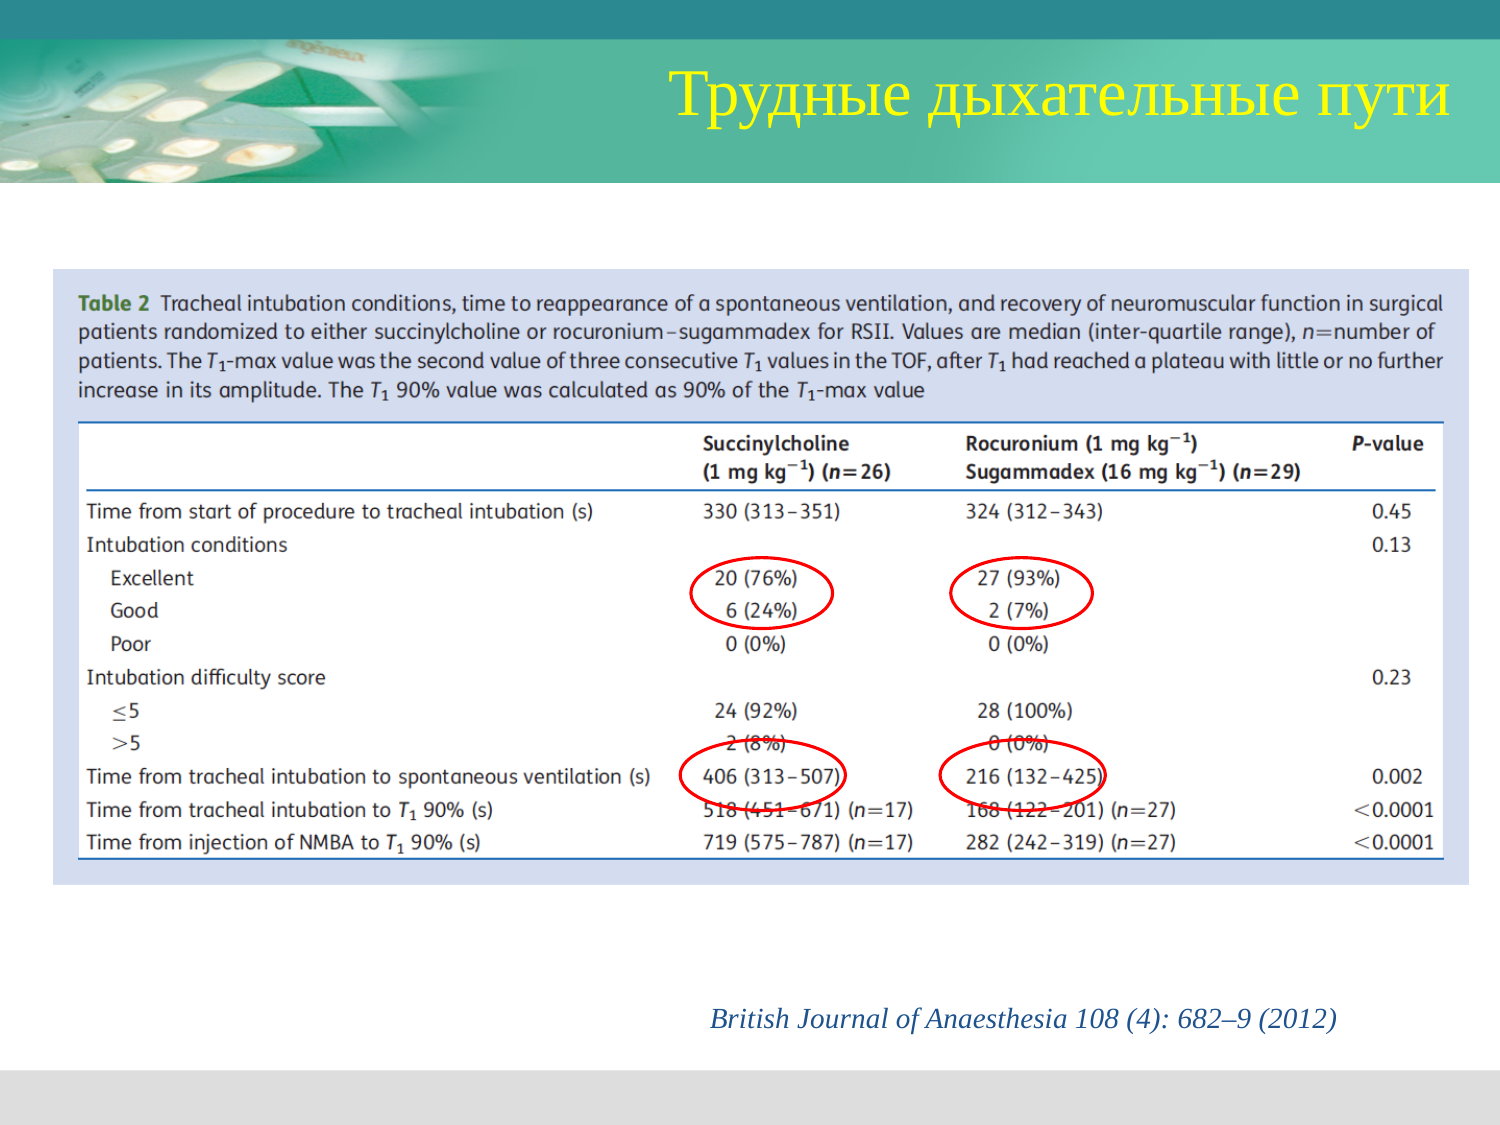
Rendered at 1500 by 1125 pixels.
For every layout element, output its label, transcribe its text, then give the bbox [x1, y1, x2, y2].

text_box British Journal of Anaesthesia 108 (4): 682–9 (2012) [694, 991, 1451, 1042]
picture [0, 40, 1500, 183]
picture [53, 269, 1469, 887]
title Трудные дыхательные пути [94, 42, 1468, 136]
